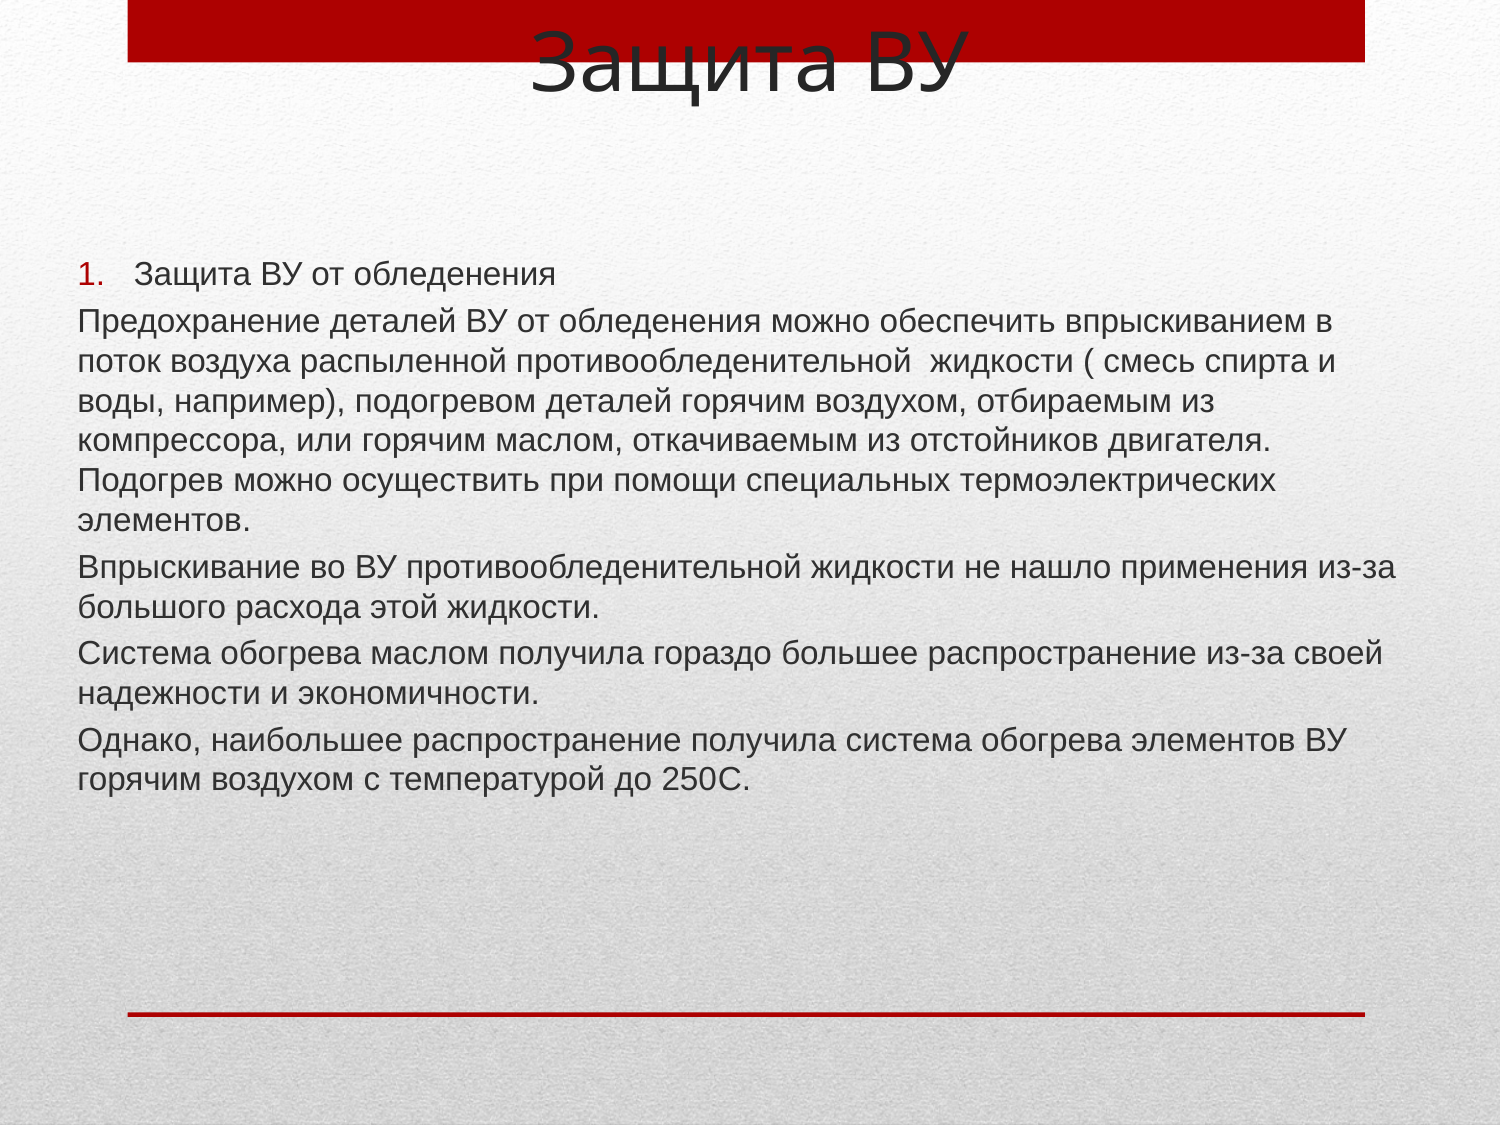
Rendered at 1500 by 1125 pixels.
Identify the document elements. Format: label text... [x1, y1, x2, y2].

list Защита ВУ от обледенения Предохранение деталей ВУ от обледенения можно обеспечить впрыскиванием в поток воздуха распыленной противообледенительной жидкости ( смесь спирта и воды, например), подогревом деталей горячим воздухом, отбираемым из компрессора, или горячим маслом, откачиваемым из отстойников двигателя. Подогрев можно осуществить при помощи специальных термоэлектрических элементов. Впрыскивание во ВУ противообледенительной жидкости не нашло применения из-за большого расхода этой жидкости. Система обогрева маслом получила гораздо большее распространение из-за своей надежности и экономичности. Однако, наибольшее распространение получила система обогрева элементов ВУ горячим воздухом с температурой до 250C. [62, 87, 1438, 963]
title Защита ВУ [103, 0, 1397, 87]
